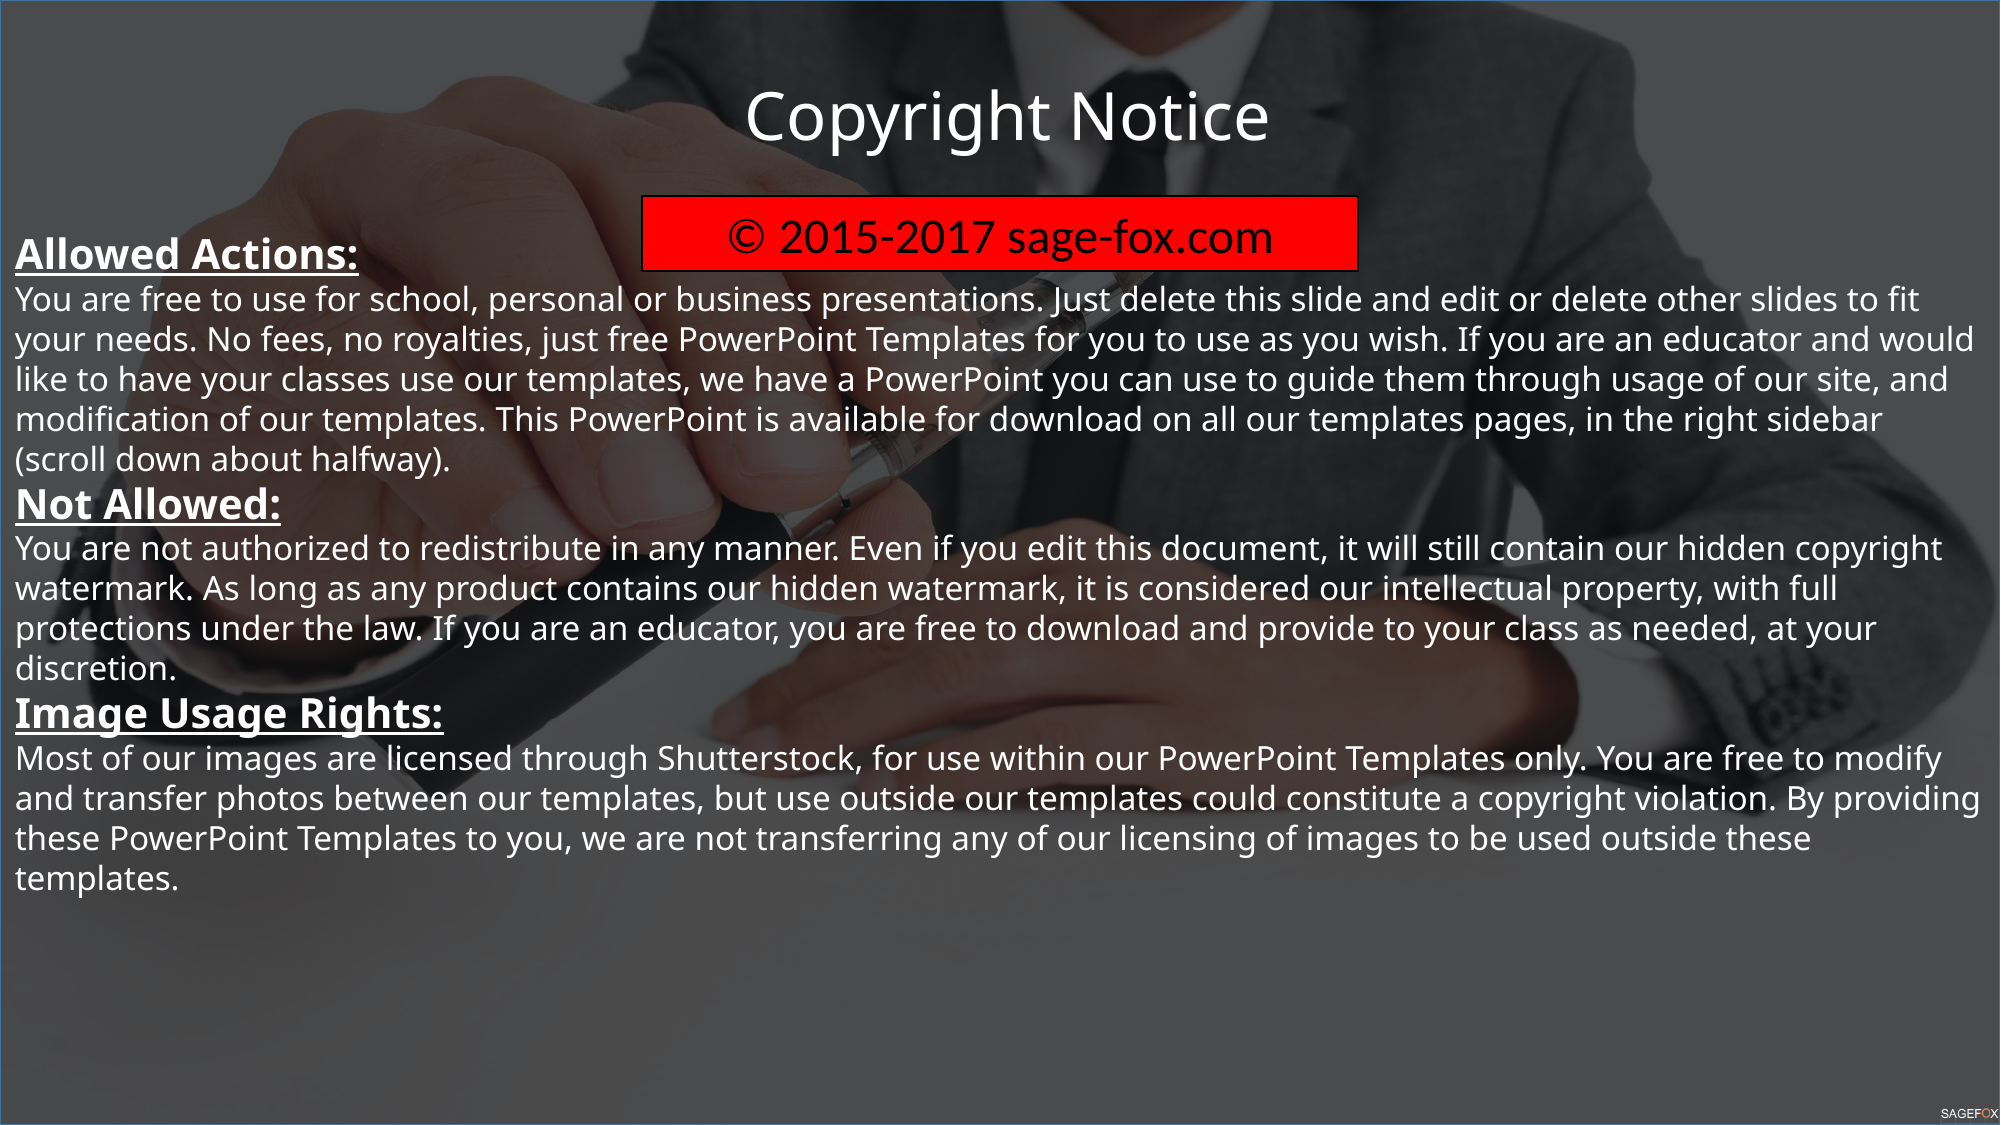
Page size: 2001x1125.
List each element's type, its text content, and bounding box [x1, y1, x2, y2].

text_box Allowed Actions: You are free to use for school, personal or business presentations. Just delete this slide and edit or delete other slides to fit your needs. No fees, no royalties, just free PowerPoint Templates for you to use as you wish. If you are an educator and would like to have your classes use our templates, we have a PowerPoint you can use to guide them through usage of our site, and modification of our templates. This PowerPoint is available for download on all our templates pages, in the right sidebar (scroll down about halfway). Not Allowed: You are not authorized to redistribute in any manner. Even if you edit this document, it will still contain our hidden copyright watermark. As long as any product contains our hidden watermark, it is considered our intellectual property, with full protections under the law. If you are an educator, you are free to download and provide to your class as needed, at your discretion. Image Usage Rights: Most of our images are licensed through Shutterstock, for use within our PowerPoint Templates only. You are free to modify and transfer photos between our templates, but use outside our templates could constitute a copyright violation. By providing these PowerPoint Templates to you, we are not transferring any of our licensing of images to be used outside these templates. [0, 0, 2000, 1125]
title Copyright Notice [493, 60, 1524, 178]
text_box © 2015-2017 sage-fox.com [641, 196, 1358, 272]
